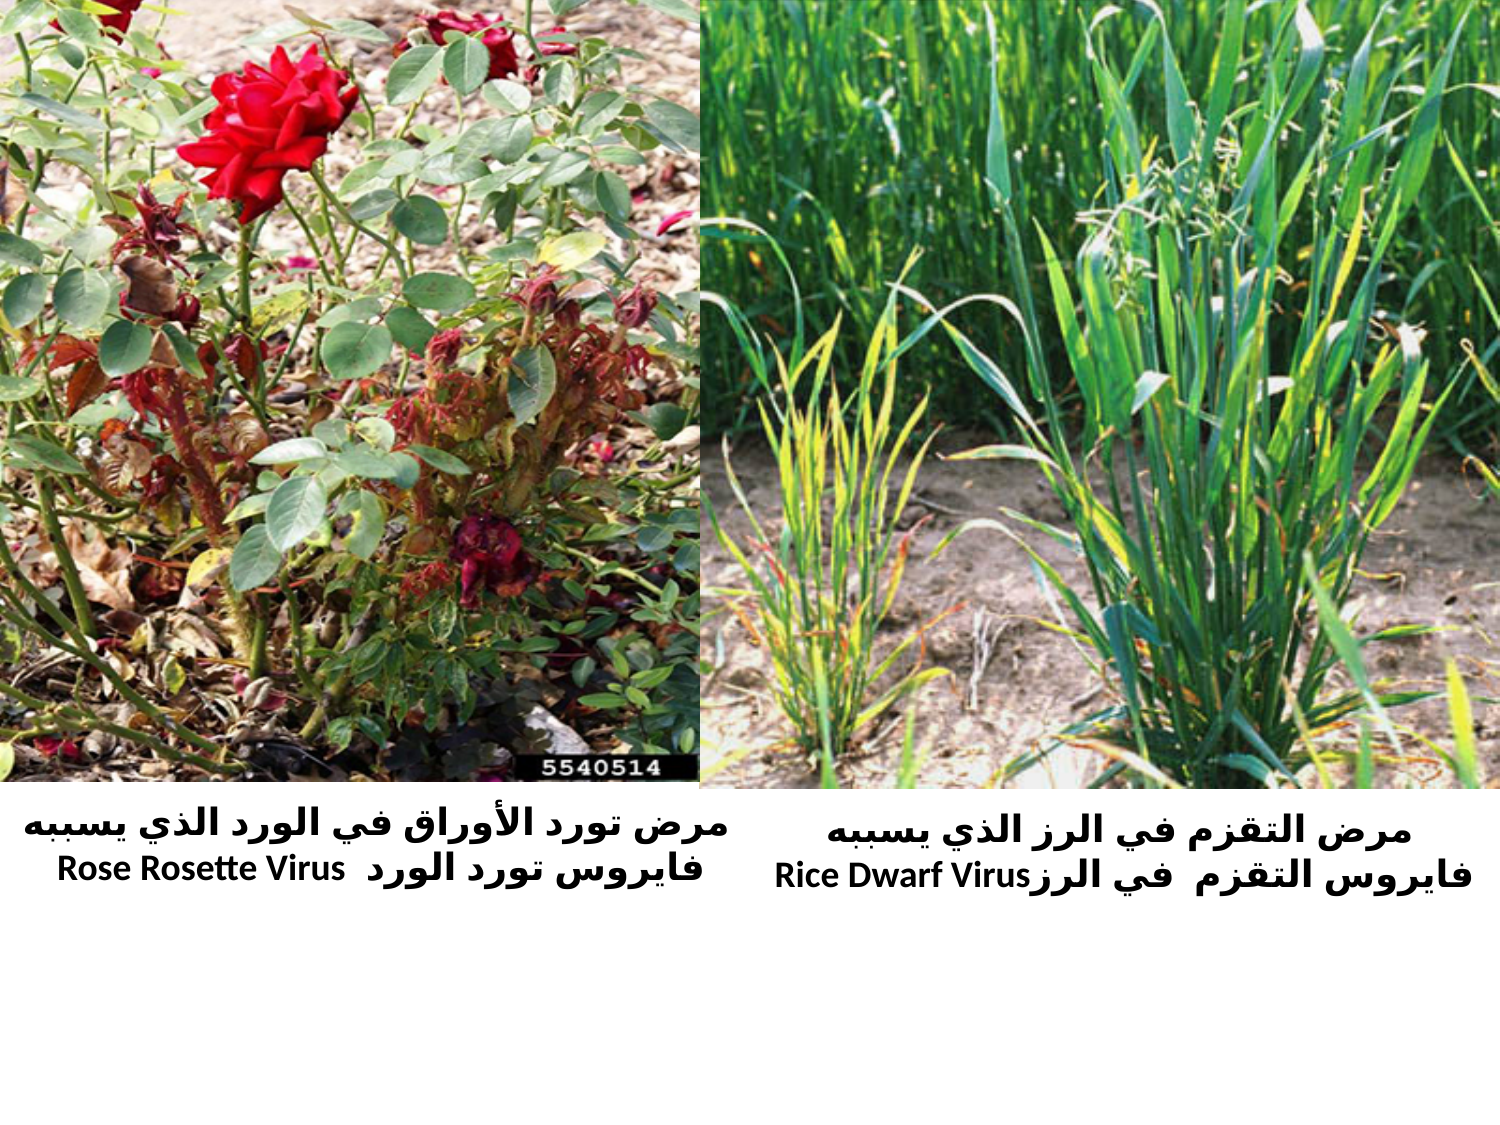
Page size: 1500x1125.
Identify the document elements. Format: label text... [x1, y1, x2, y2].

picture [0, 0, 1500, 790]
text_box مرض تورد الأوراق في الورد الذي يسببه فايروس تورد الورد Rose Rosette Virus [1, 790, 744, 895]
text_box مرض التقزم في الرز الذي يسببه فايروس التقزم في الرزRice Dwarf Virus [744, 797, 1495, 902]
